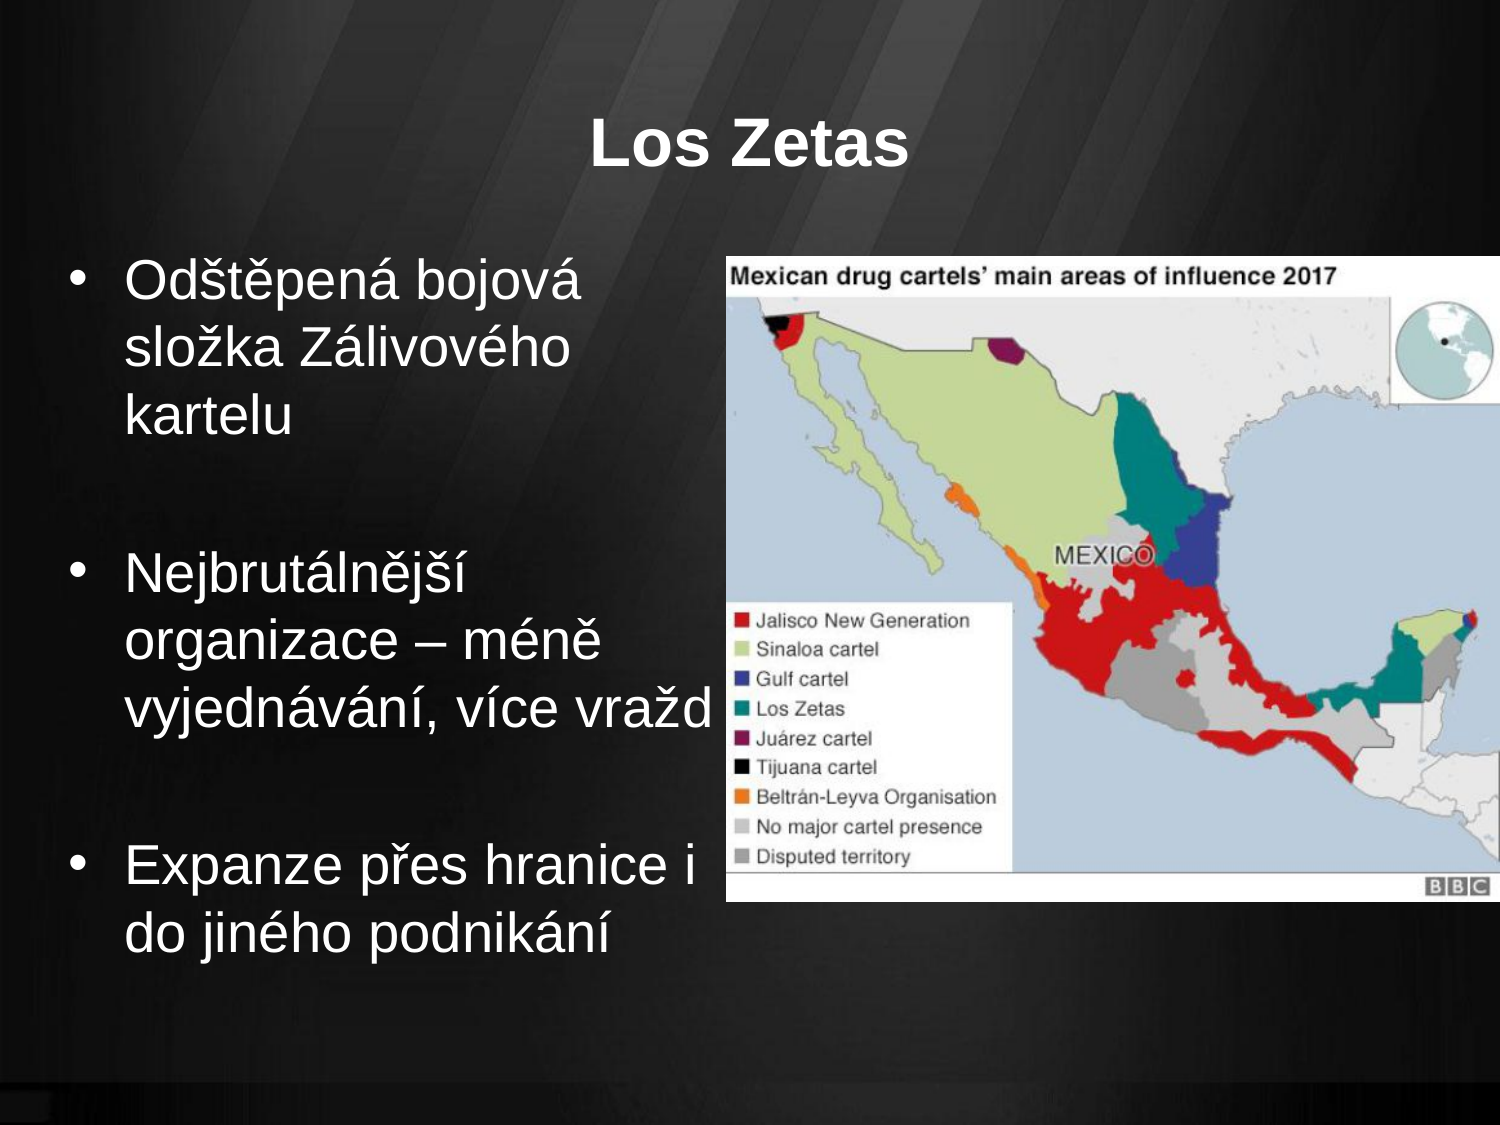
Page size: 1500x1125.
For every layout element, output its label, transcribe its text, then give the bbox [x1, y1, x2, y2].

picture [0, 0, 1500, 1125]
list Odštěpená bojová složka Zálivového kartelu Nejbrutálnější organizace – méně vyjednávání, více vražd Expanze přes hranice i do jiného podnikání [53, 235, 739, 979]
title Los Zetas [75, 45, 1425, 233]
